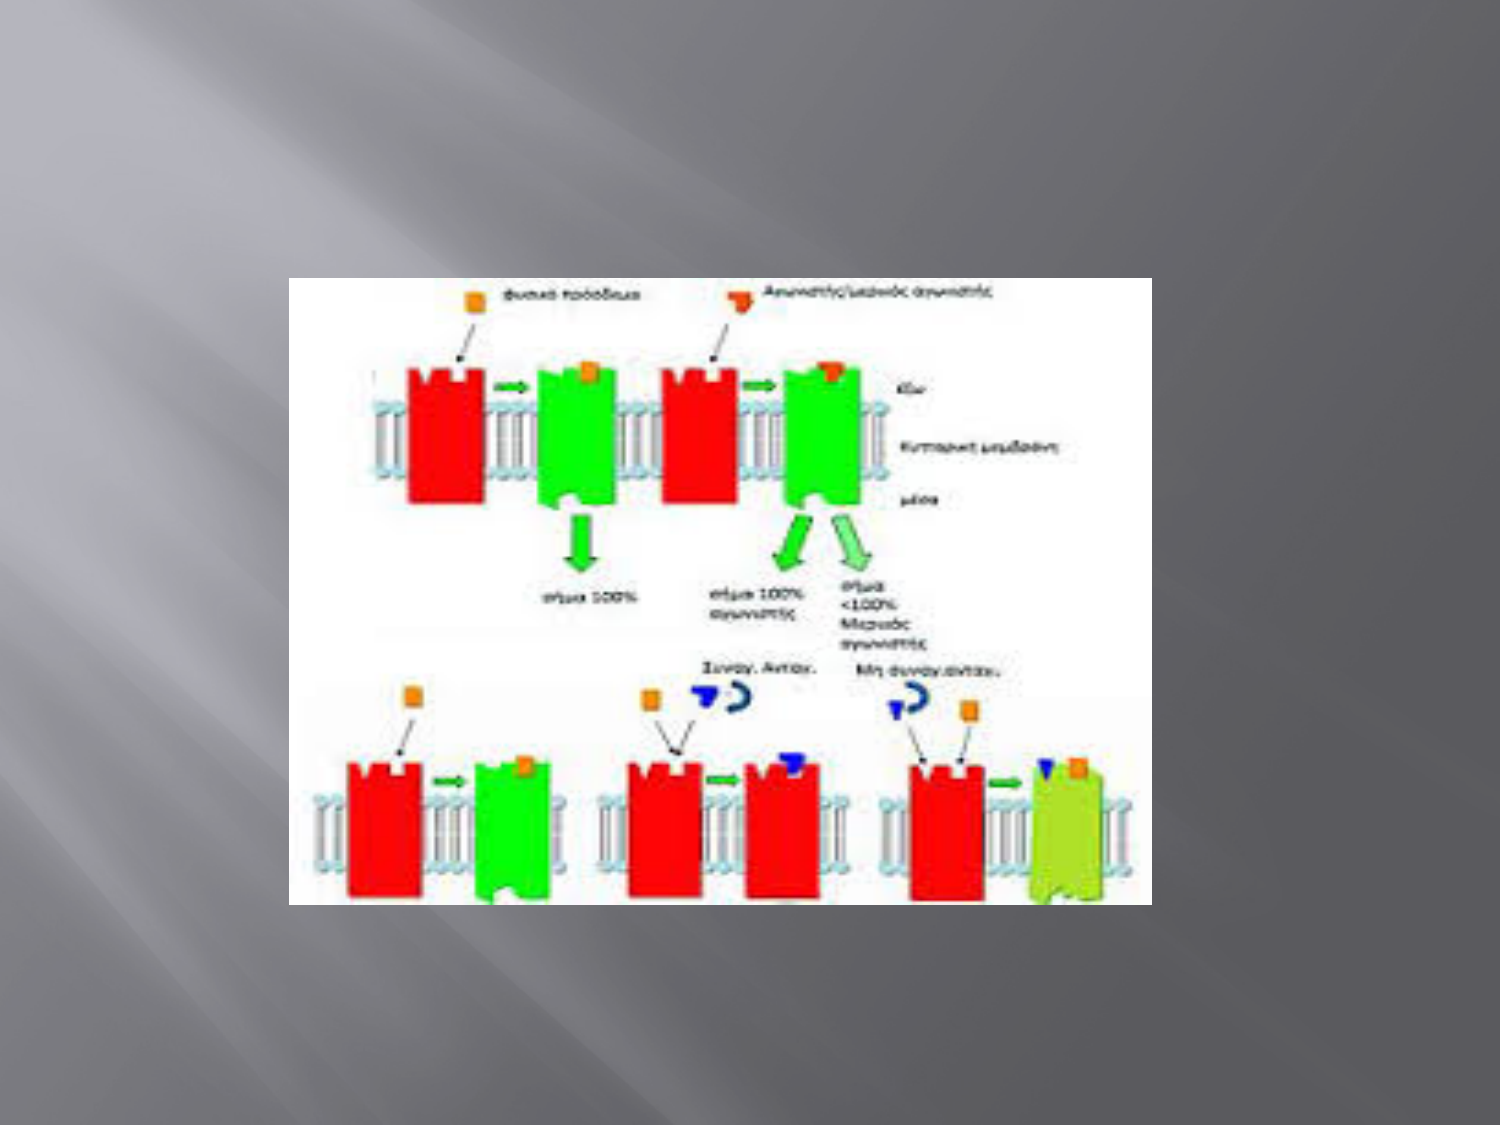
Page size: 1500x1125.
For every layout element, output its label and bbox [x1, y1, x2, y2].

picture [288, 278, 1152, 906]
